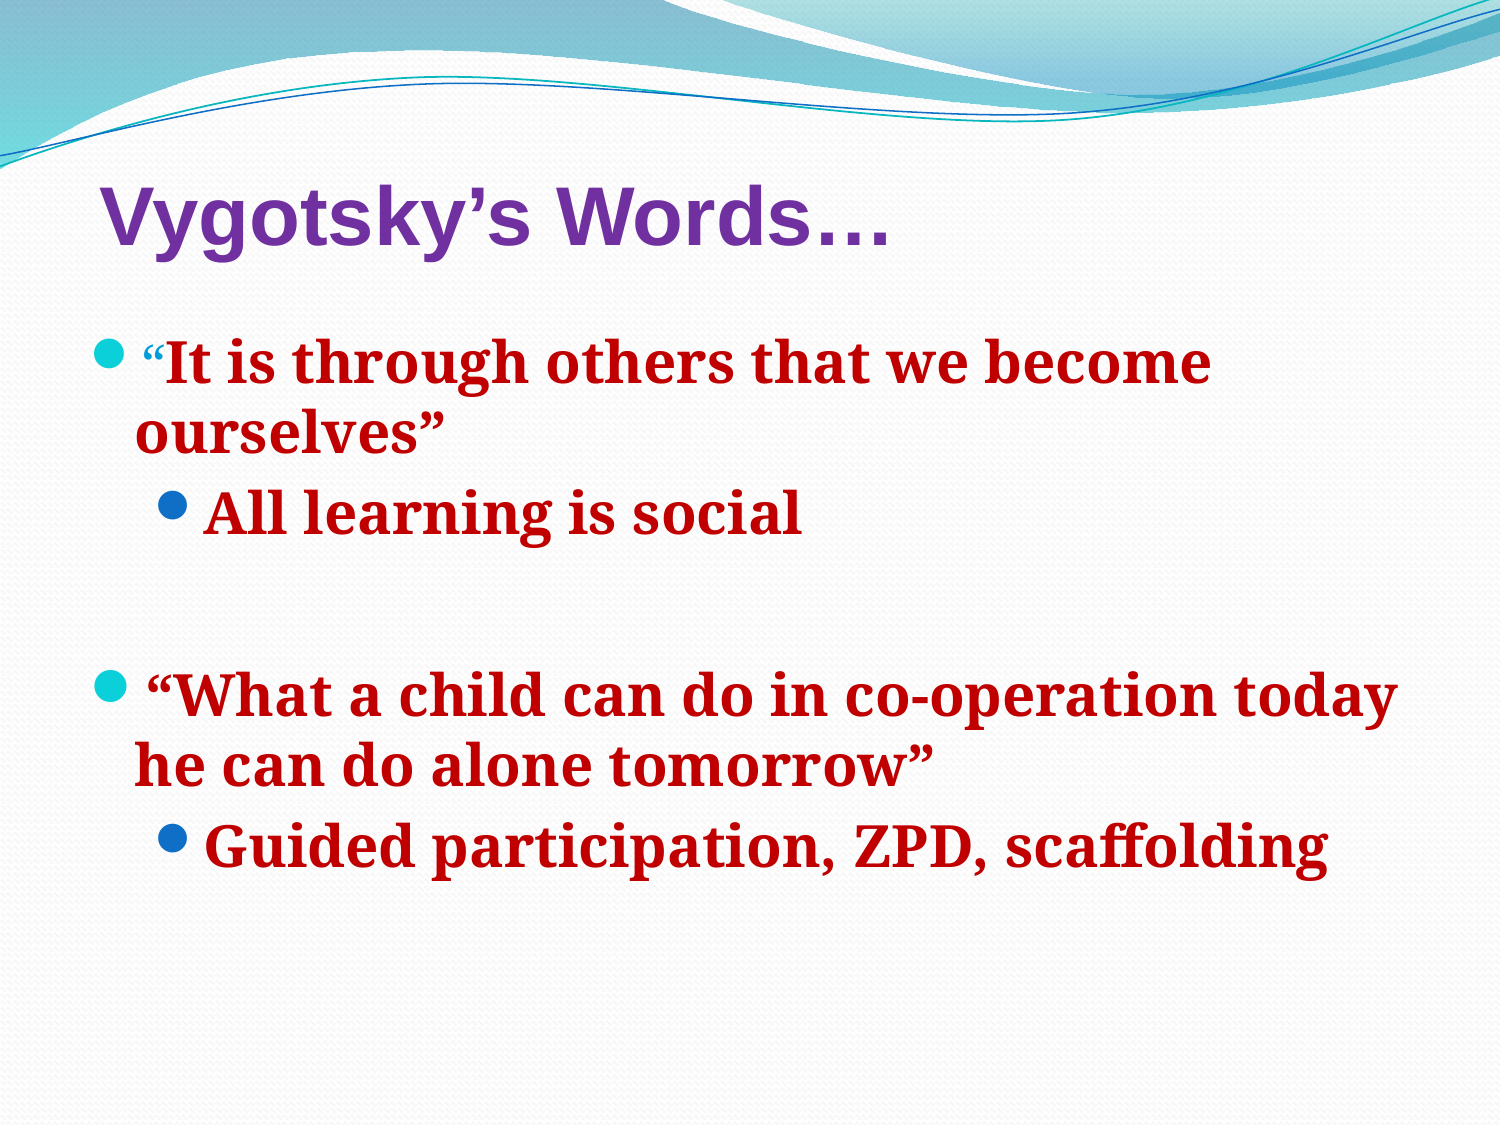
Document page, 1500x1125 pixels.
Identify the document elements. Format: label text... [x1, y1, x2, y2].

list “It is through others that we become ourselves” All learning is social “What a child can do in co-operation today he can do alone tomorrow” Guided participation, ZPD, scaffolding [75, 317, 1425, 1038]
title Vygotsky’s Words… [99, 75, 1375, 263]
